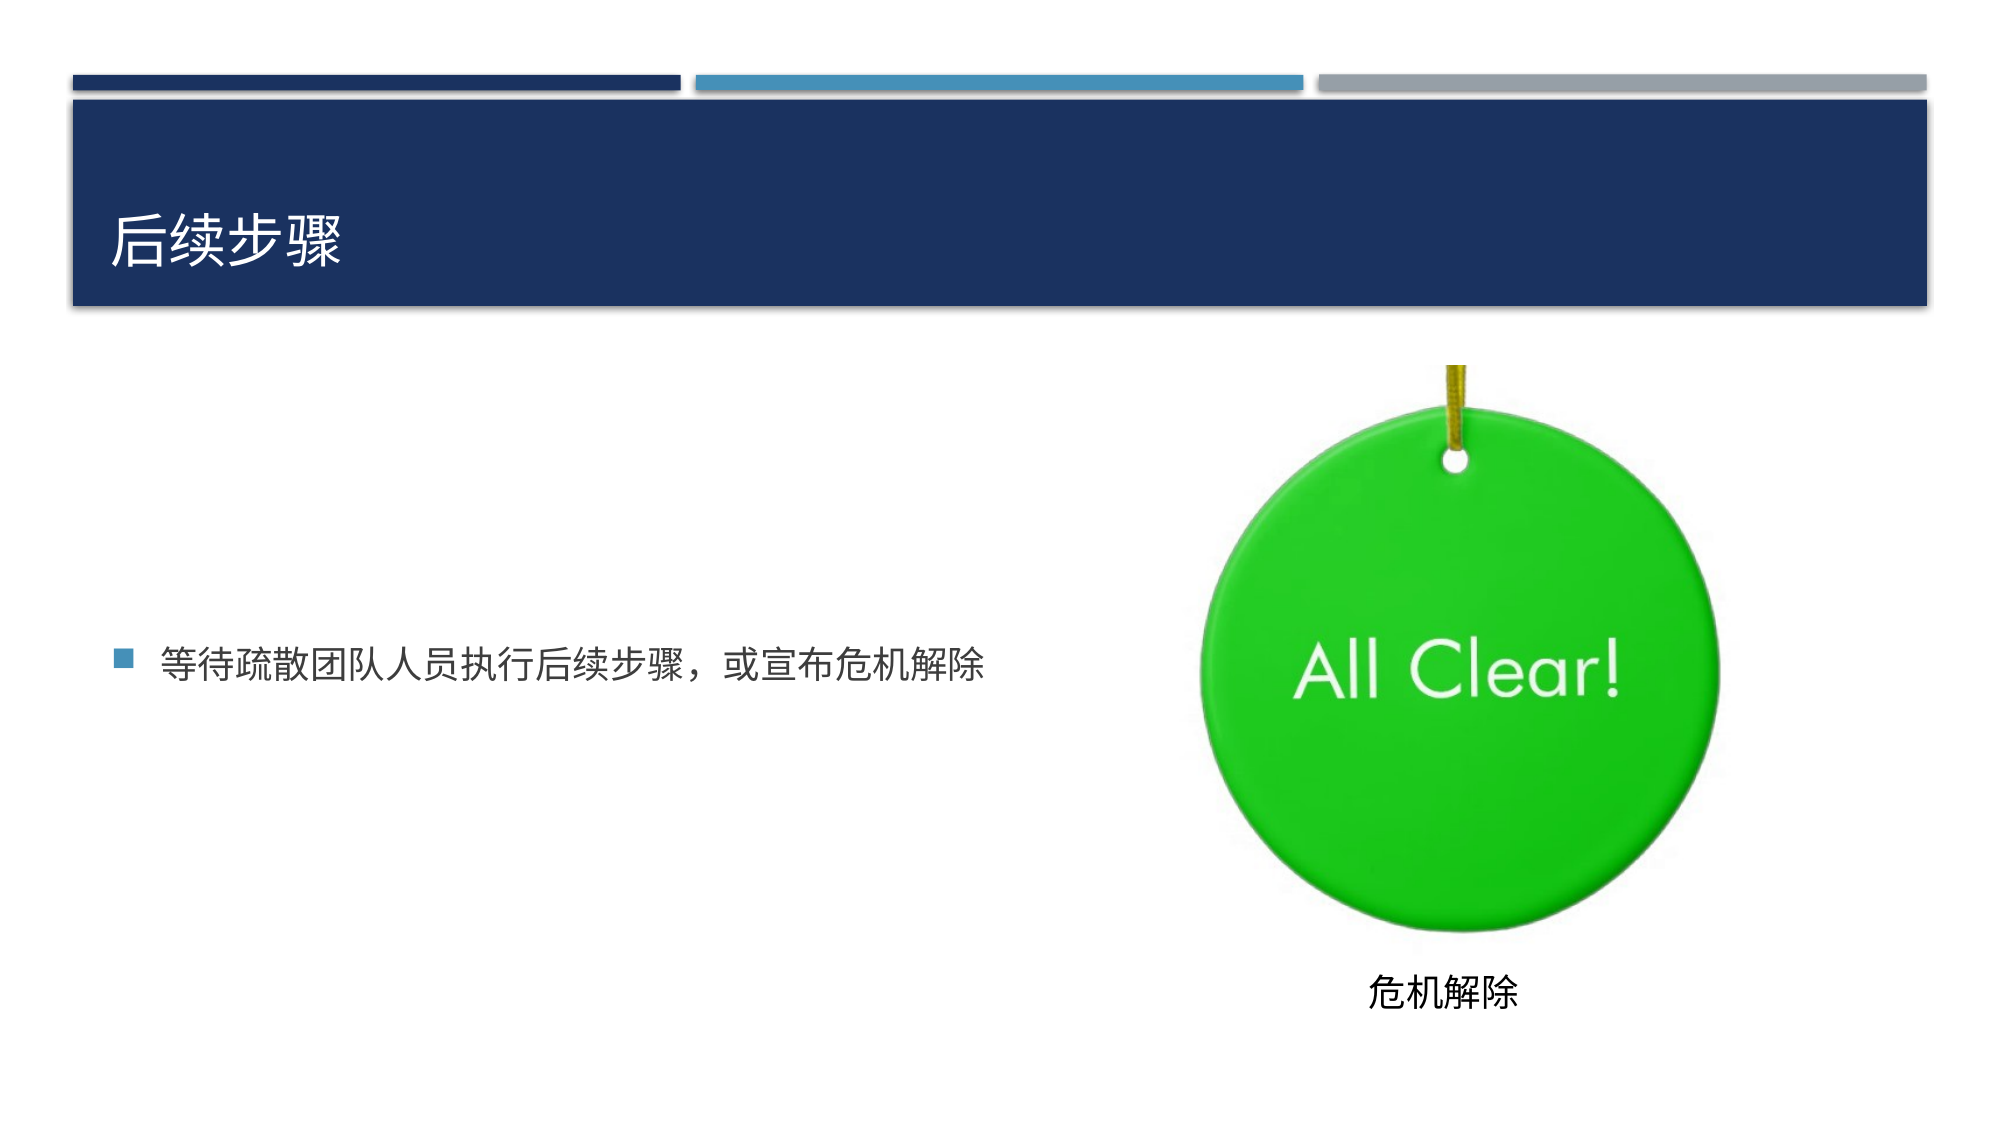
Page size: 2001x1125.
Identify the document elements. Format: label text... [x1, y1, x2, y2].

text_box 危机解除 [1353, 971, 1566, 1022]
title 后续步骤 [95, 119, 1905, 282]
list 等待疏散团队人员执行后续步骤，或宣布危机解除 [95, 365, 1023, 962]
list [1161, 364, 1759, 962]
